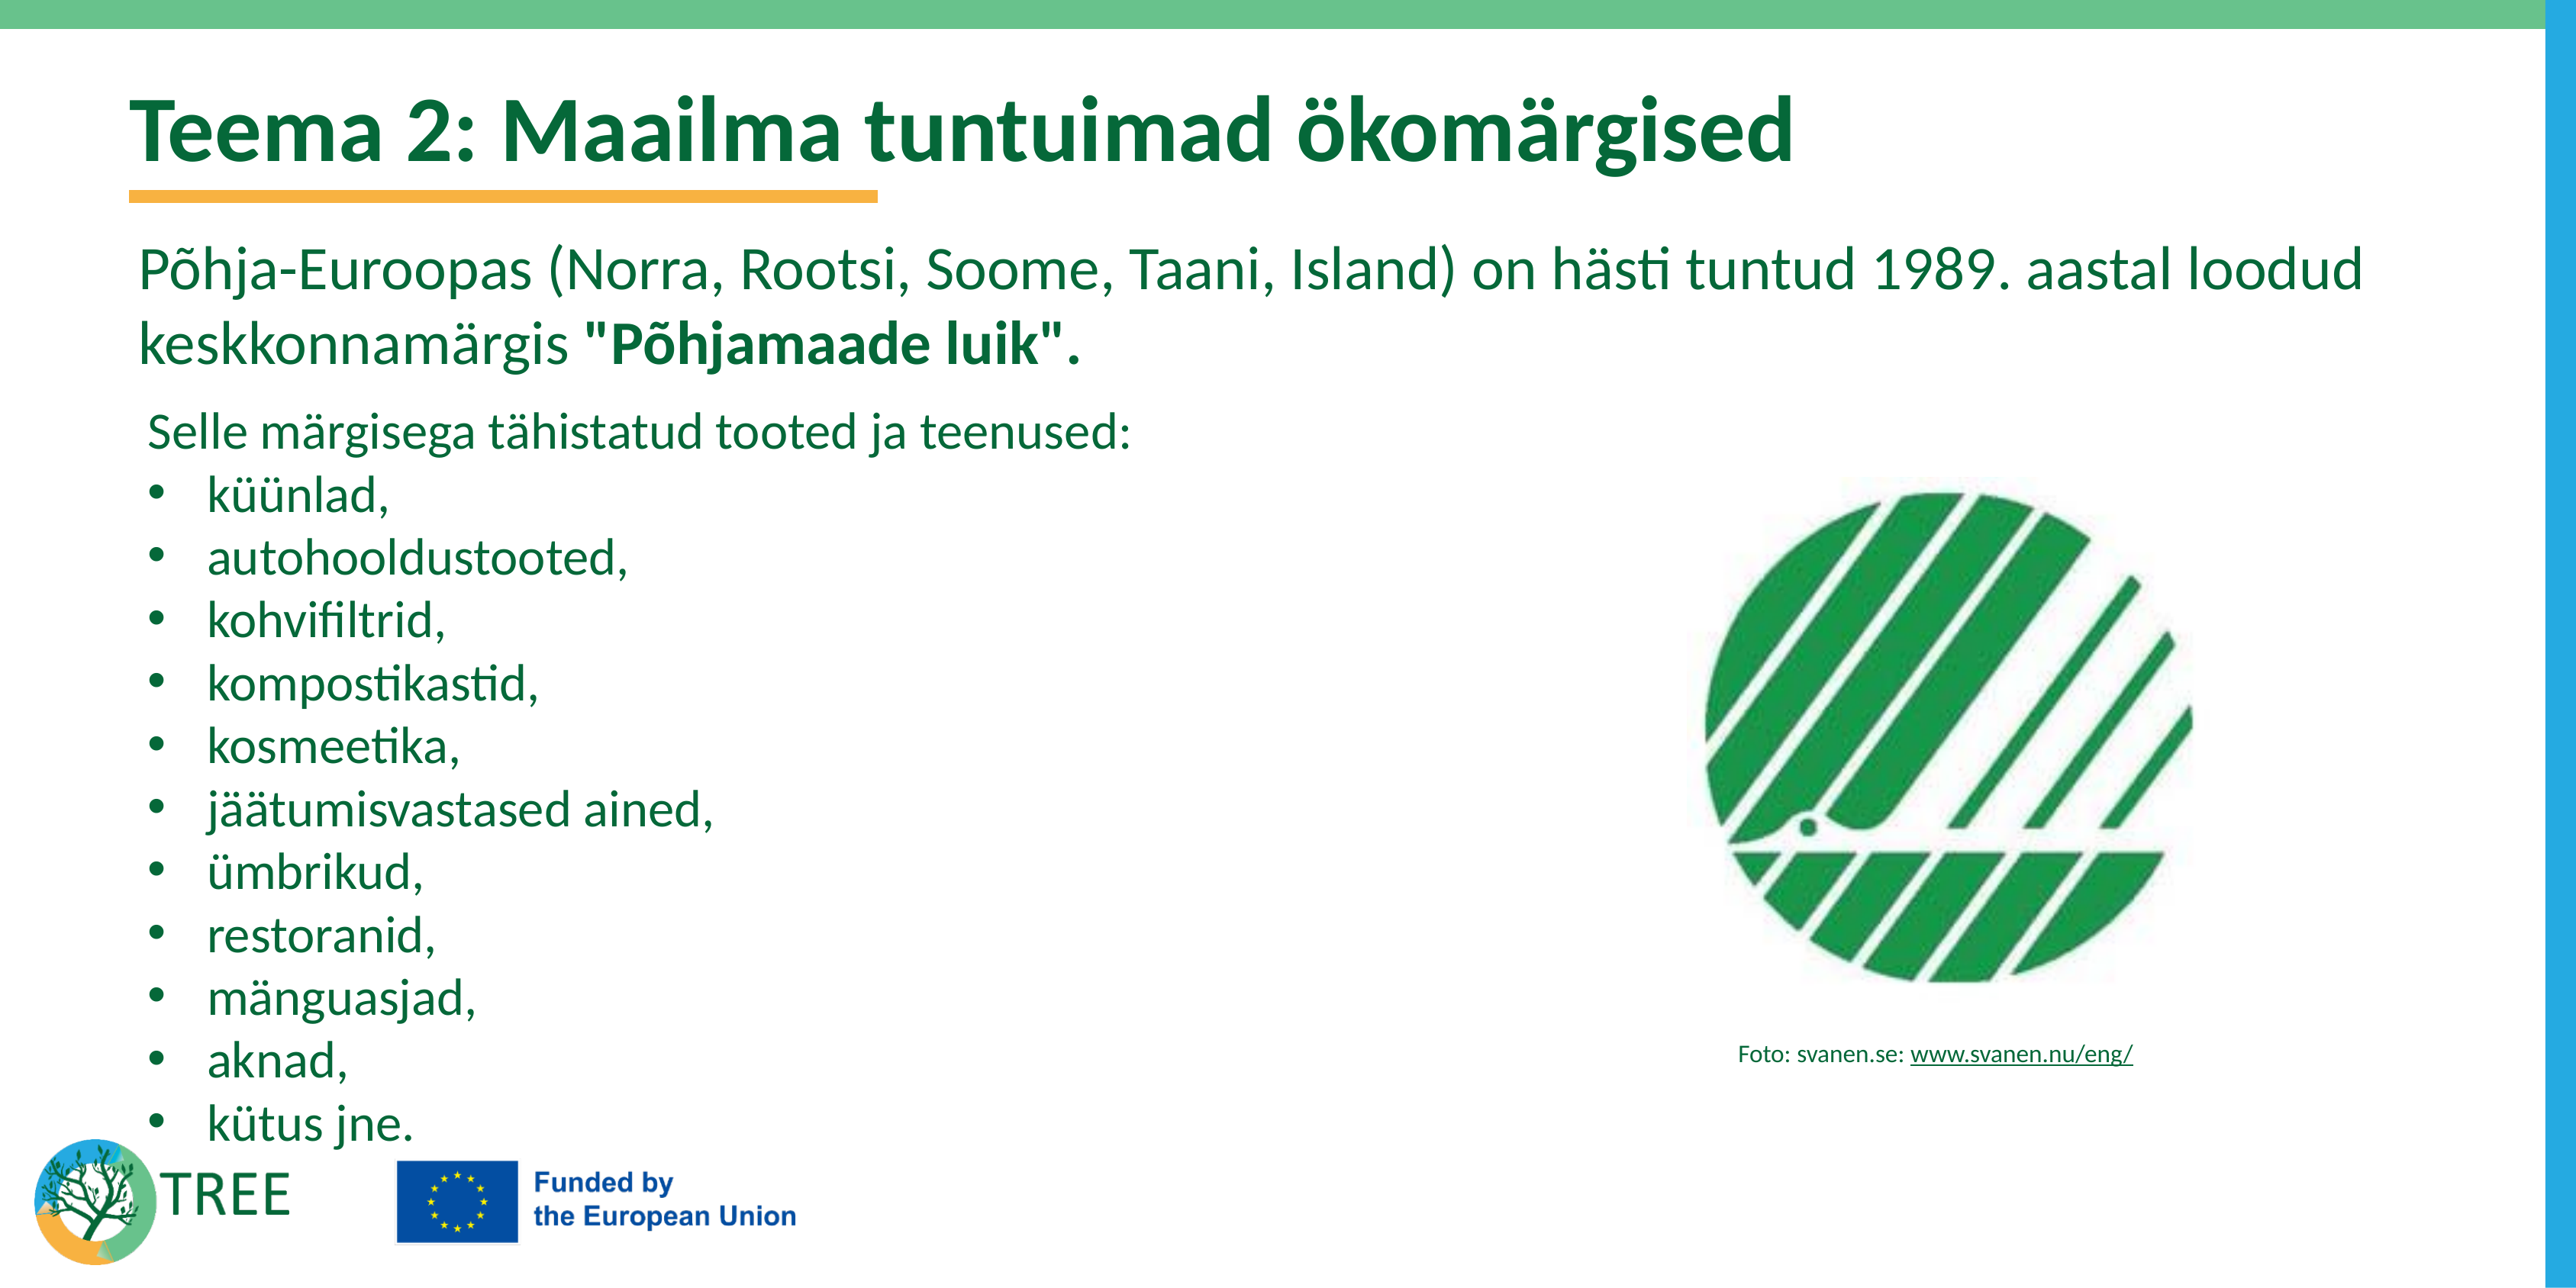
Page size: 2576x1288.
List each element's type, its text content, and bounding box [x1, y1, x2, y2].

text_box [2545, 0, 2576, 1288]
text_box Põhja-Euroopas (Norra, Rootsi, Soome, Taani, Island) on hästi tuntud 1989. aastal loodud keskkonnamärgis "Põhjamaade luik". [120, 218, 2456, 386]
picture [392, 1156, 827, 1248]
picture [34, 1139, 289, 1265]
picture [1686, 477, 2210, 1003]
text_box [0, 0, 2545, 29]
text_box [129, 190, 878, 202]
text_box Foto: svanen.se: www.svanen.nu/eng/ [1719, 1028, 2366, 1077]
text_box Teema 2: Maailma tuntuimad ökomärgised [110, 58, 2068, 189]
text_box Selle märgisega tähistatud tooted ja teenused: küünlad, autohooldustooted, kohvifiltrid, kompostikastid, kosmeetika, jäätumisvastased ained, ümbrikud, restoranid, mänguasjad, aknad, kütus jne. [129, 387, 1418, 1161]
